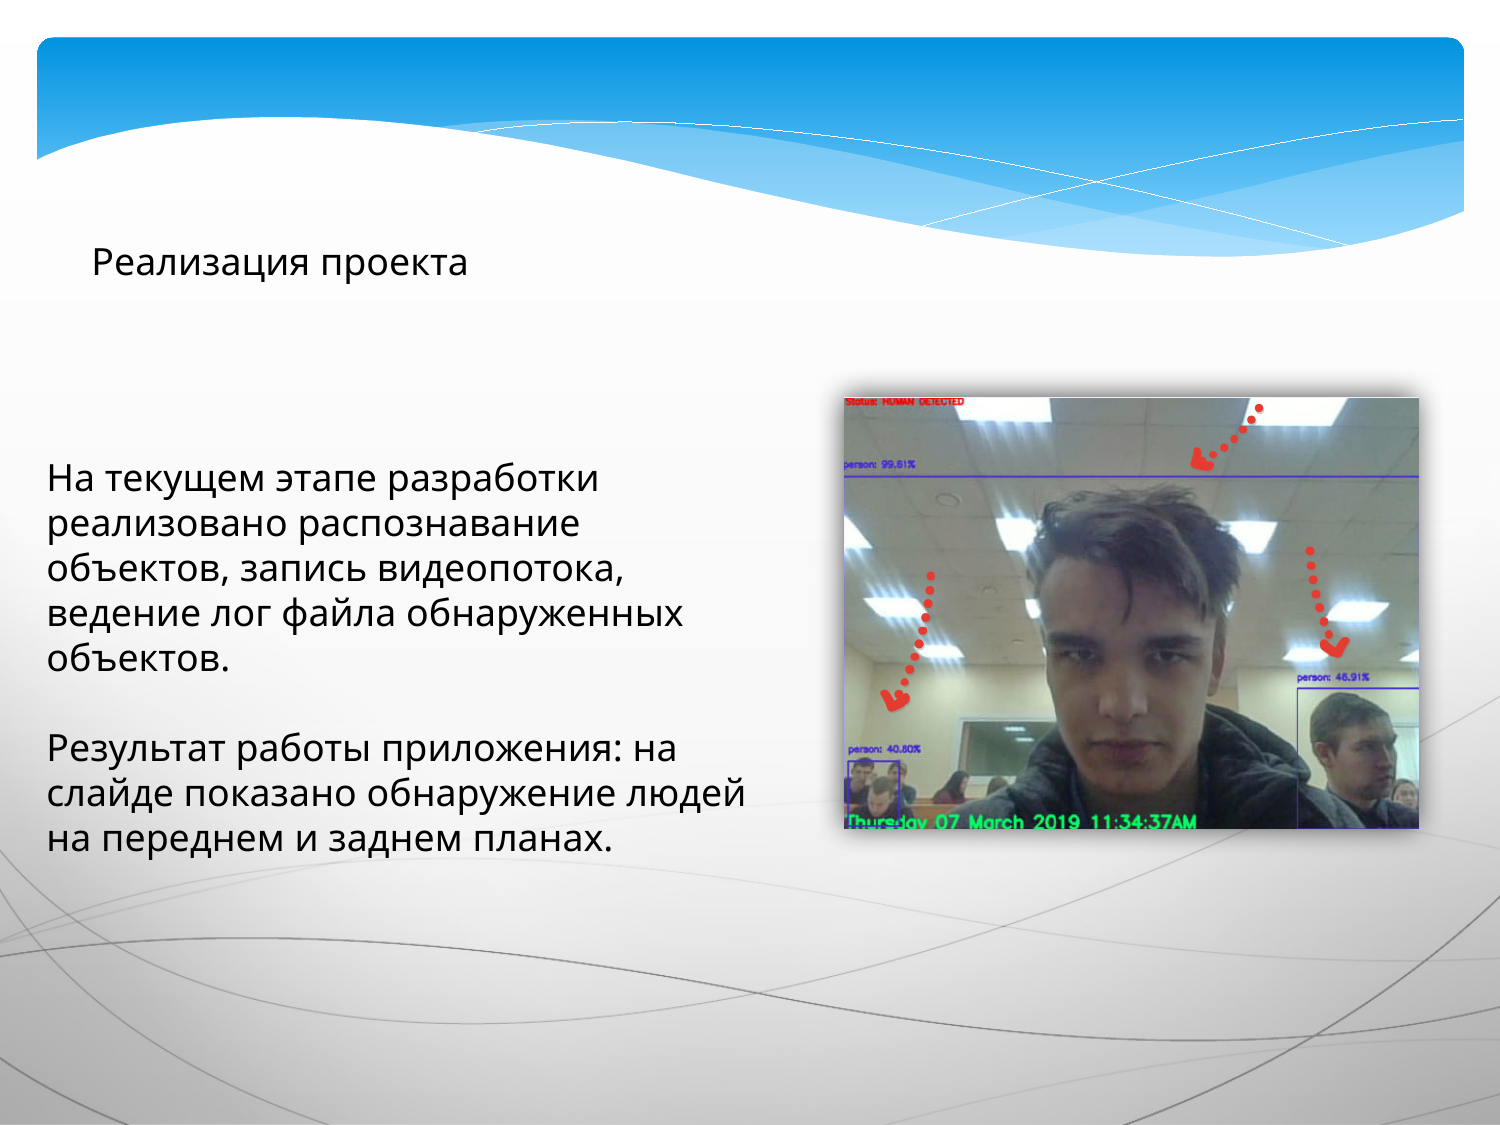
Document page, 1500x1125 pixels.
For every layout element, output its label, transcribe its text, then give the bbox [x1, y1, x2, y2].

text_box Реализация проекта [76, 230, 827, 291]
picture [844, 396, 1419, 830]
text_box На текущем этапе разработки реализовано распознавание объектов, запись видеопотока, ведение лог файла обнаруженных объектов. Результат работы приложения: на слайде показано обнаружение людей на переднем и заднем планах. [31, 446, 782, 867]
